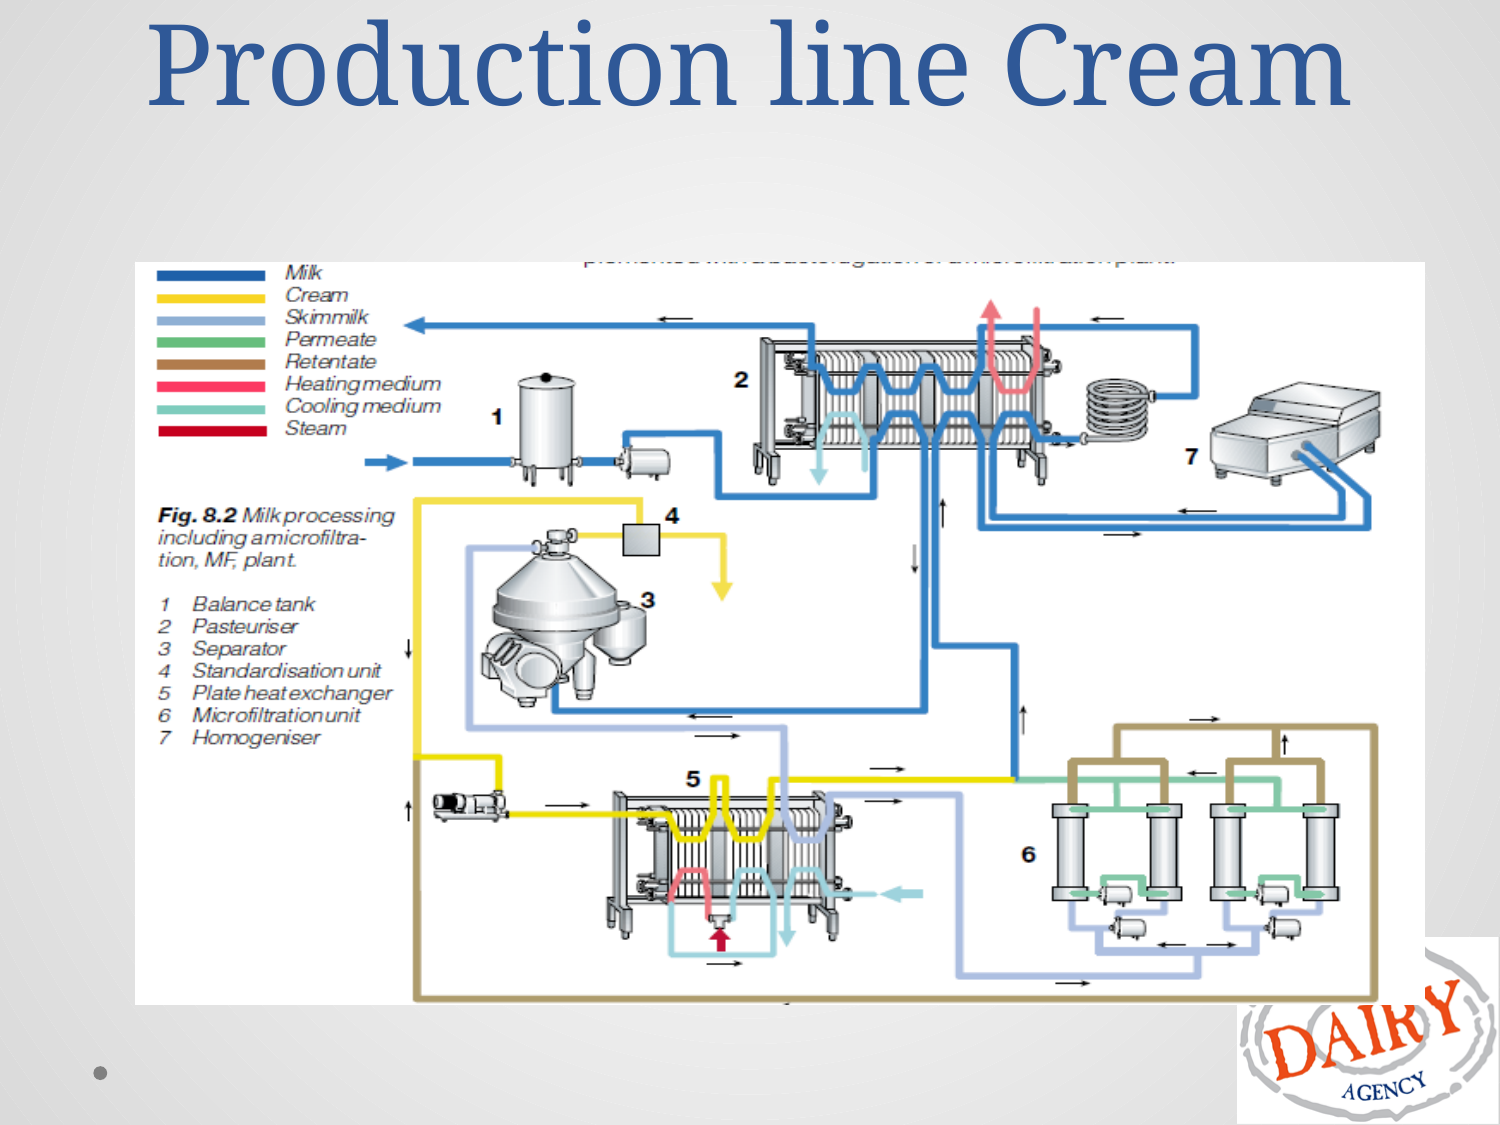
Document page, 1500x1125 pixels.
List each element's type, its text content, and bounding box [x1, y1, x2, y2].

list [135, 262, 1426, 1006]
picture [1237, 937, 1500, 1125]
title Production line Cream [75, 0, 1425, 263]
